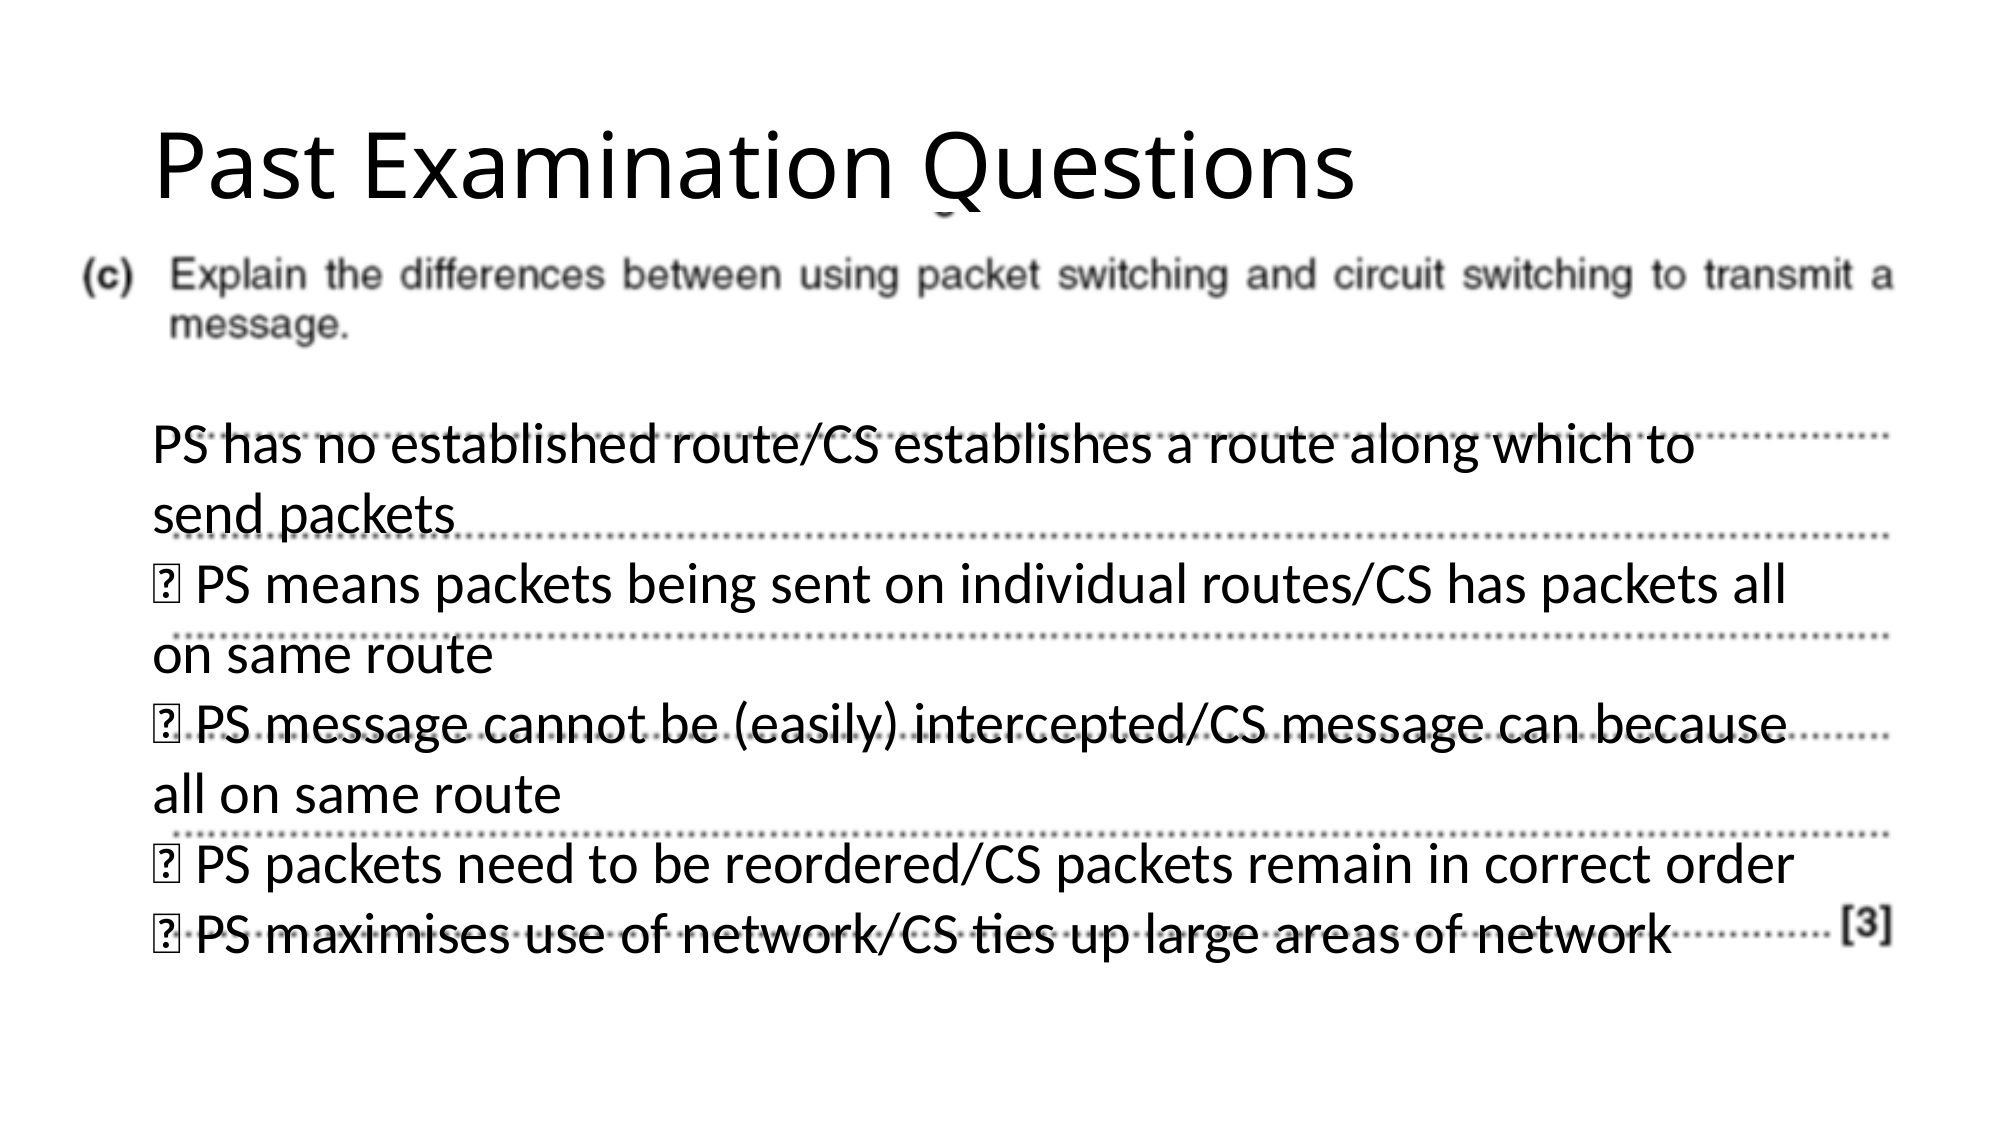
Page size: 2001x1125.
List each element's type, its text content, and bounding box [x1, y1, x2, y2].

title Past Examination Questions [137, 59, 1863, 212]
picture [71, 212, 1941, 979]
